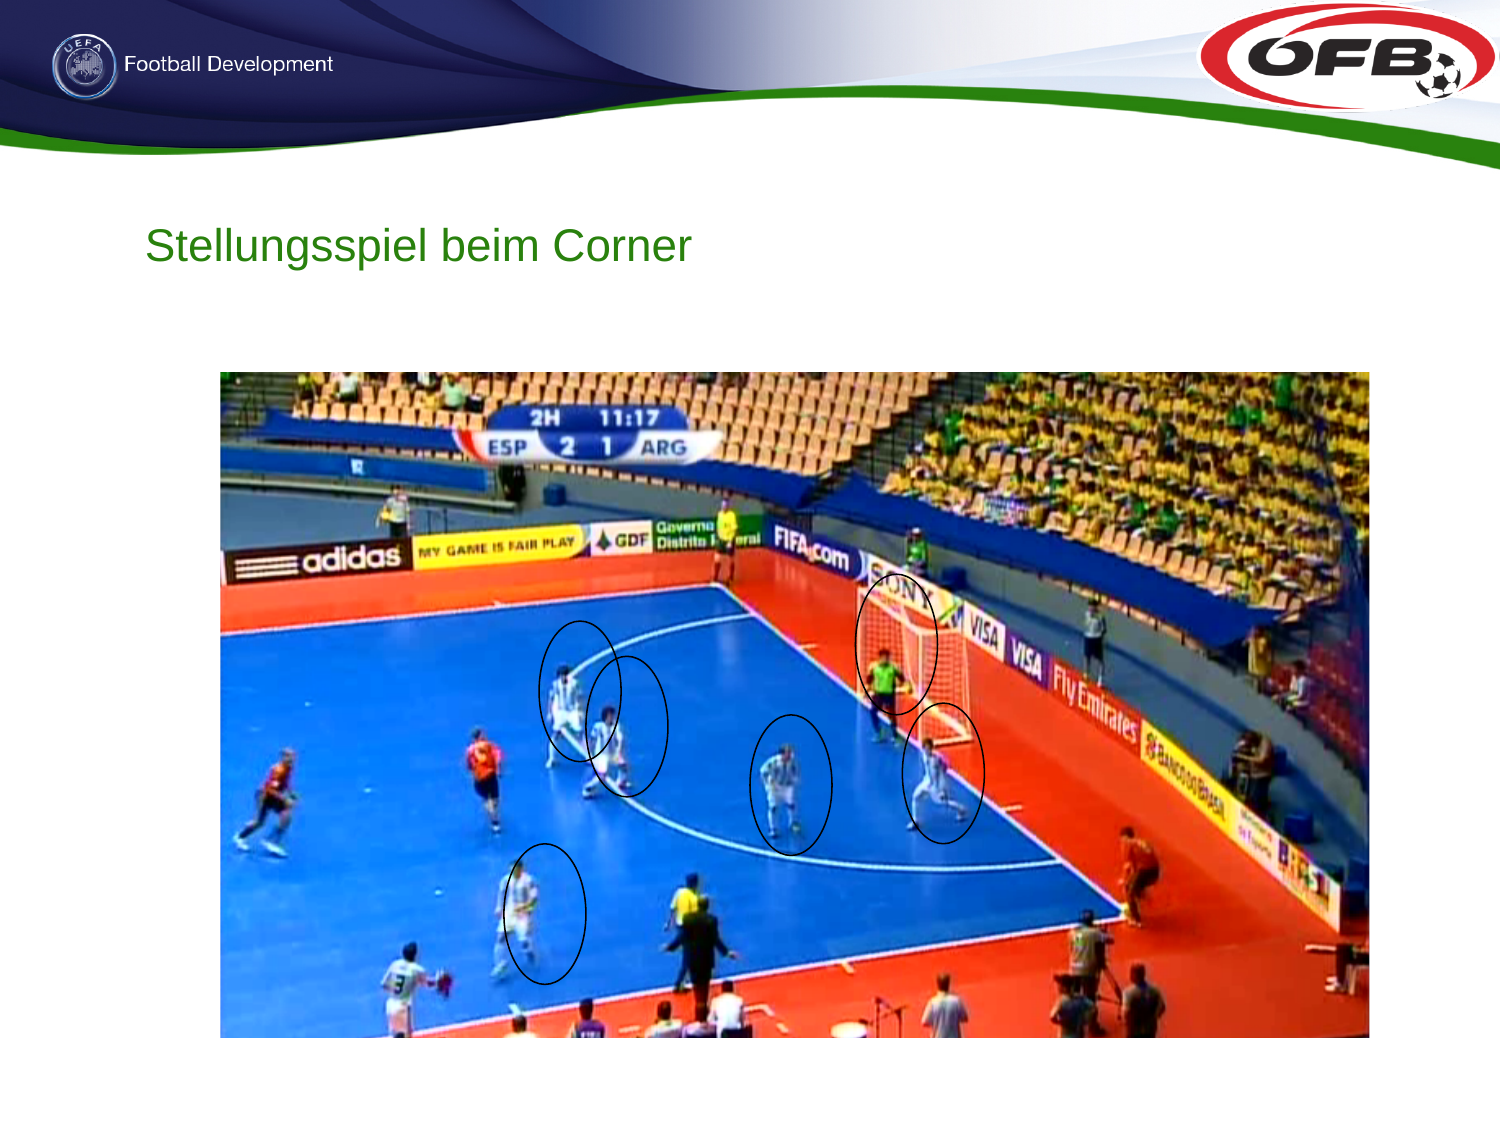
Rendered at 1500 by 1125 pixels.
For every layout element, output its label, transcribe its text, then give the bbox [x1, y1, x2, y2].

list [220, 372, 1370, 1039]
title Stellungsspiel beim Corner [129, 184, 1449, 303]
picture [0, 0, 1500, 1125]
